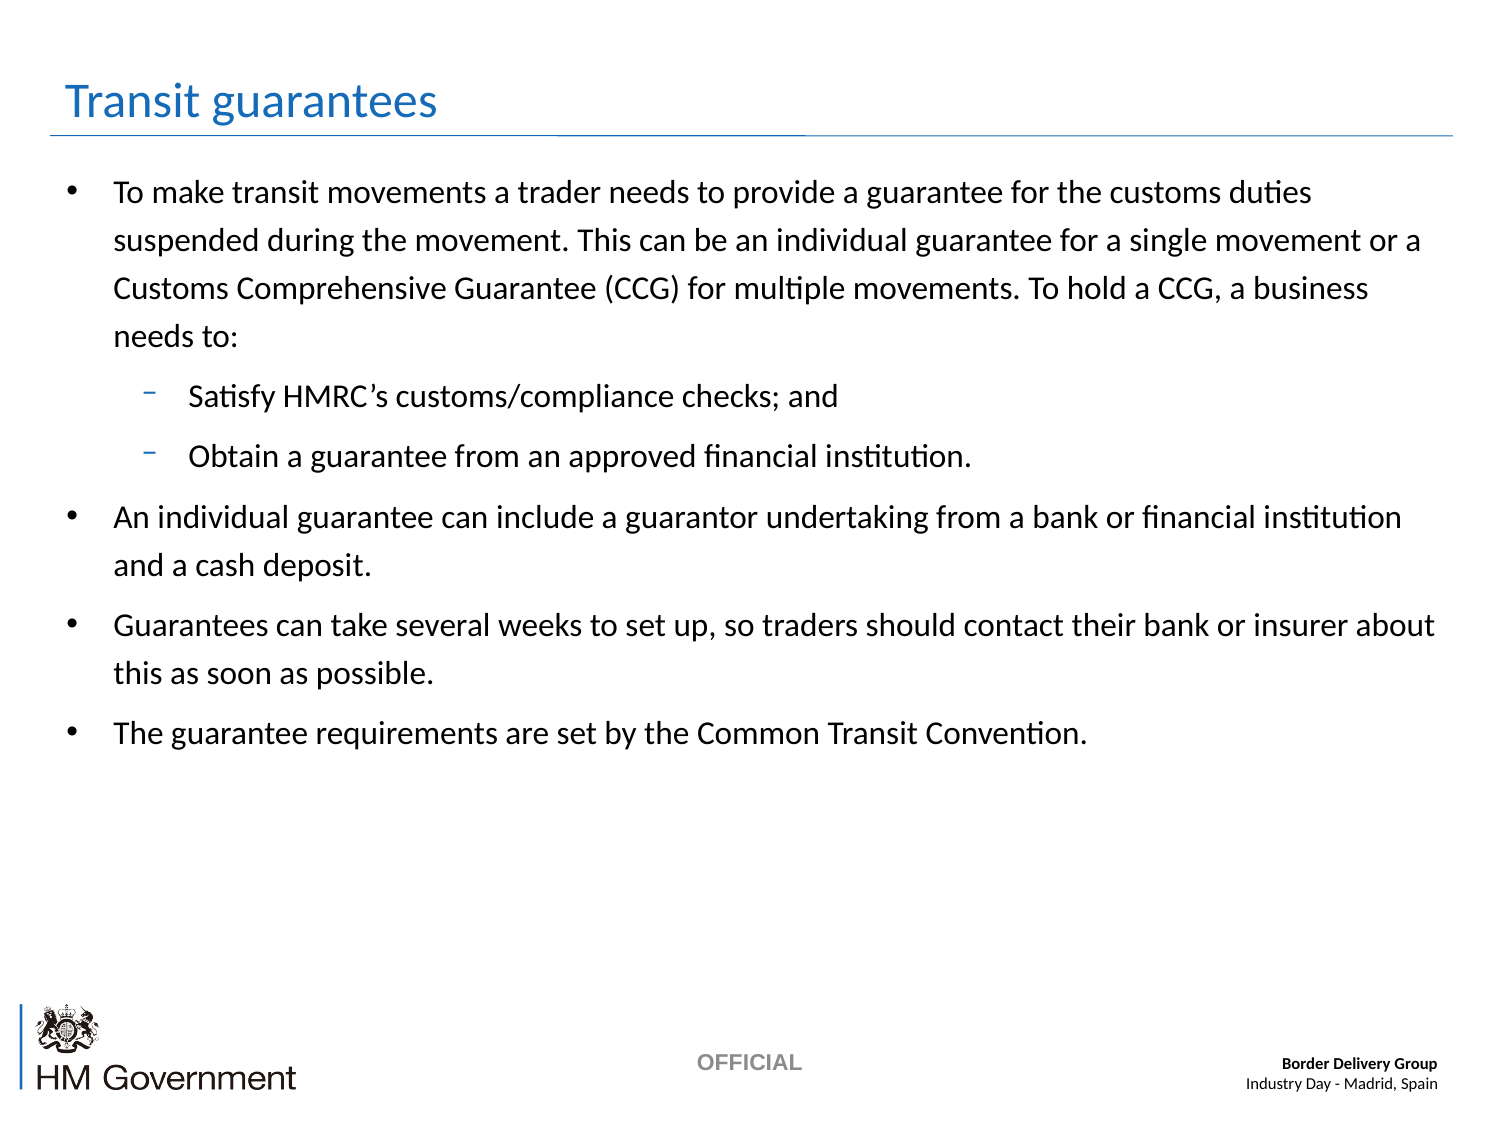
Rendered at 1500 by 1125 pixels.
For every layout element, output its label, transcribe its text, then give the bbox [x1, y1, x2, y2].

title Transit guarantees [49, 22, 1453, 135]
picture [16, 974, 299, 1120]
footer OFFICIAL [509, 1039, 991, 1100]
text_box To make transit movements a trader needs to provide a guarantee for the customs duties suspended during the movement. This can be an individual guarantee for a single movement or a Customs Comprehensive Guarantee (CCG) for multiple movements. To hold a CCG, a business needs to: Satisfy HMRC’s customs/compliance checks; and Obtain a guarantee from an approved financial institution. An individual guarantee can include a guarantor undertaking from a bank or financial institution and a cash deposit. Guarantees can take several weeks to set up, so traders should contact their bank or insurer about this as soon as possible. The guarantee requirements are set by the Common Transit Convention. [52, 155, 1456, 1071]
